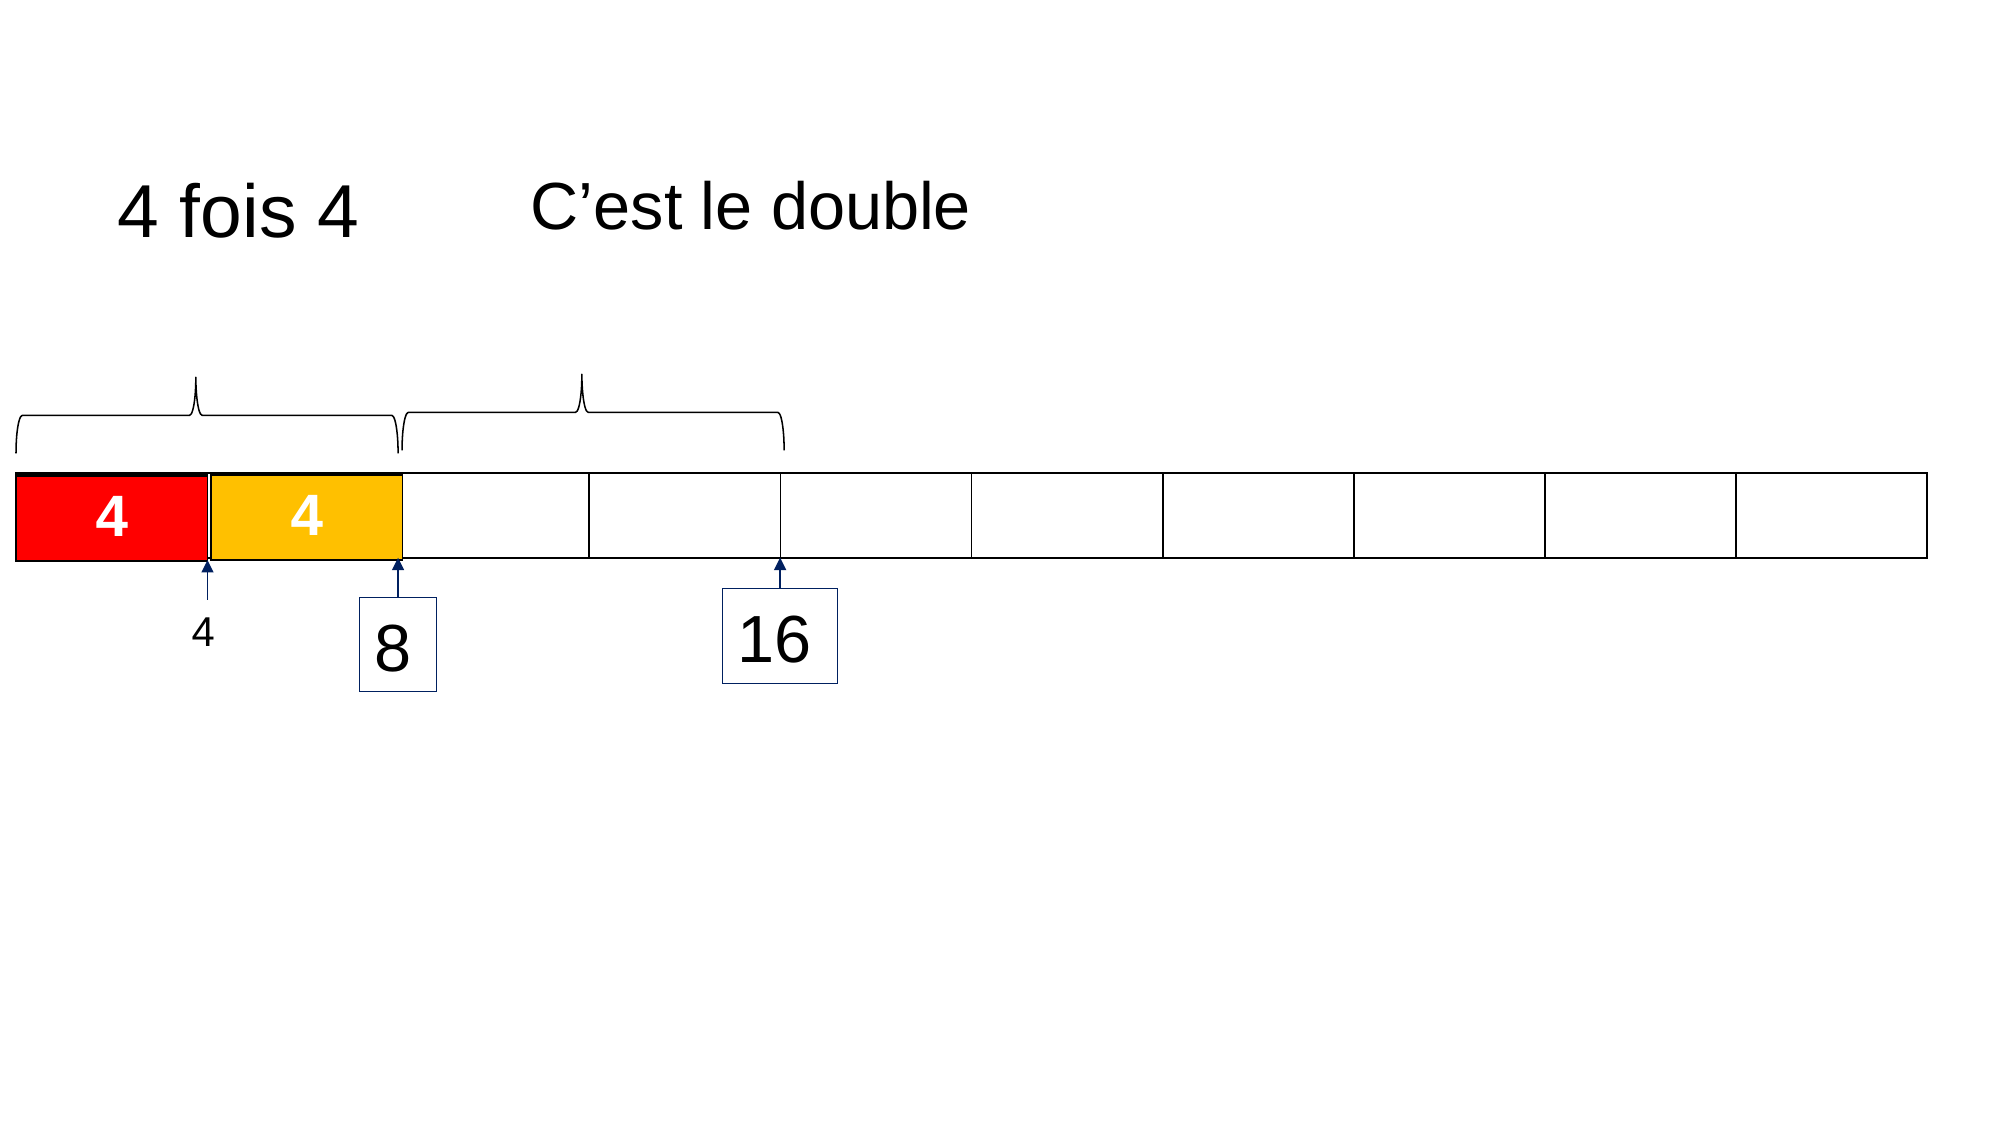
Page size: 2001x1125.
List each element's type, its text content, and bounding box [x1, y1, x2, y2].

text_box 4 [176, 597, 254, 662]
text_box C’est le double [515, 155, 1000, 250]
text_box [359, 557, 437, 694]
table_header 4 [212, 476, 402, 559]
table_header [972, 474, 1162, 557]
table_header [1737, 474, 1926, 557]
text_box [15, 376, 399, 454]
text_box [721, 557, 839, 685]
table_header [403, 474, 588, 557]
table_header [590, 474, 780, 557]
table_header [1546, 474, 1735, 557]
table_header [781, 474, 971, 557]
table_header 4 [17, 477, 207, 560]
text_box [401, 373, 785, 451]
table_header [1164, 474, 1353, 557]
text_box 4 fois 4 [102, 155, 398, 260]
table_header [1355, 474, 1544, 557]
